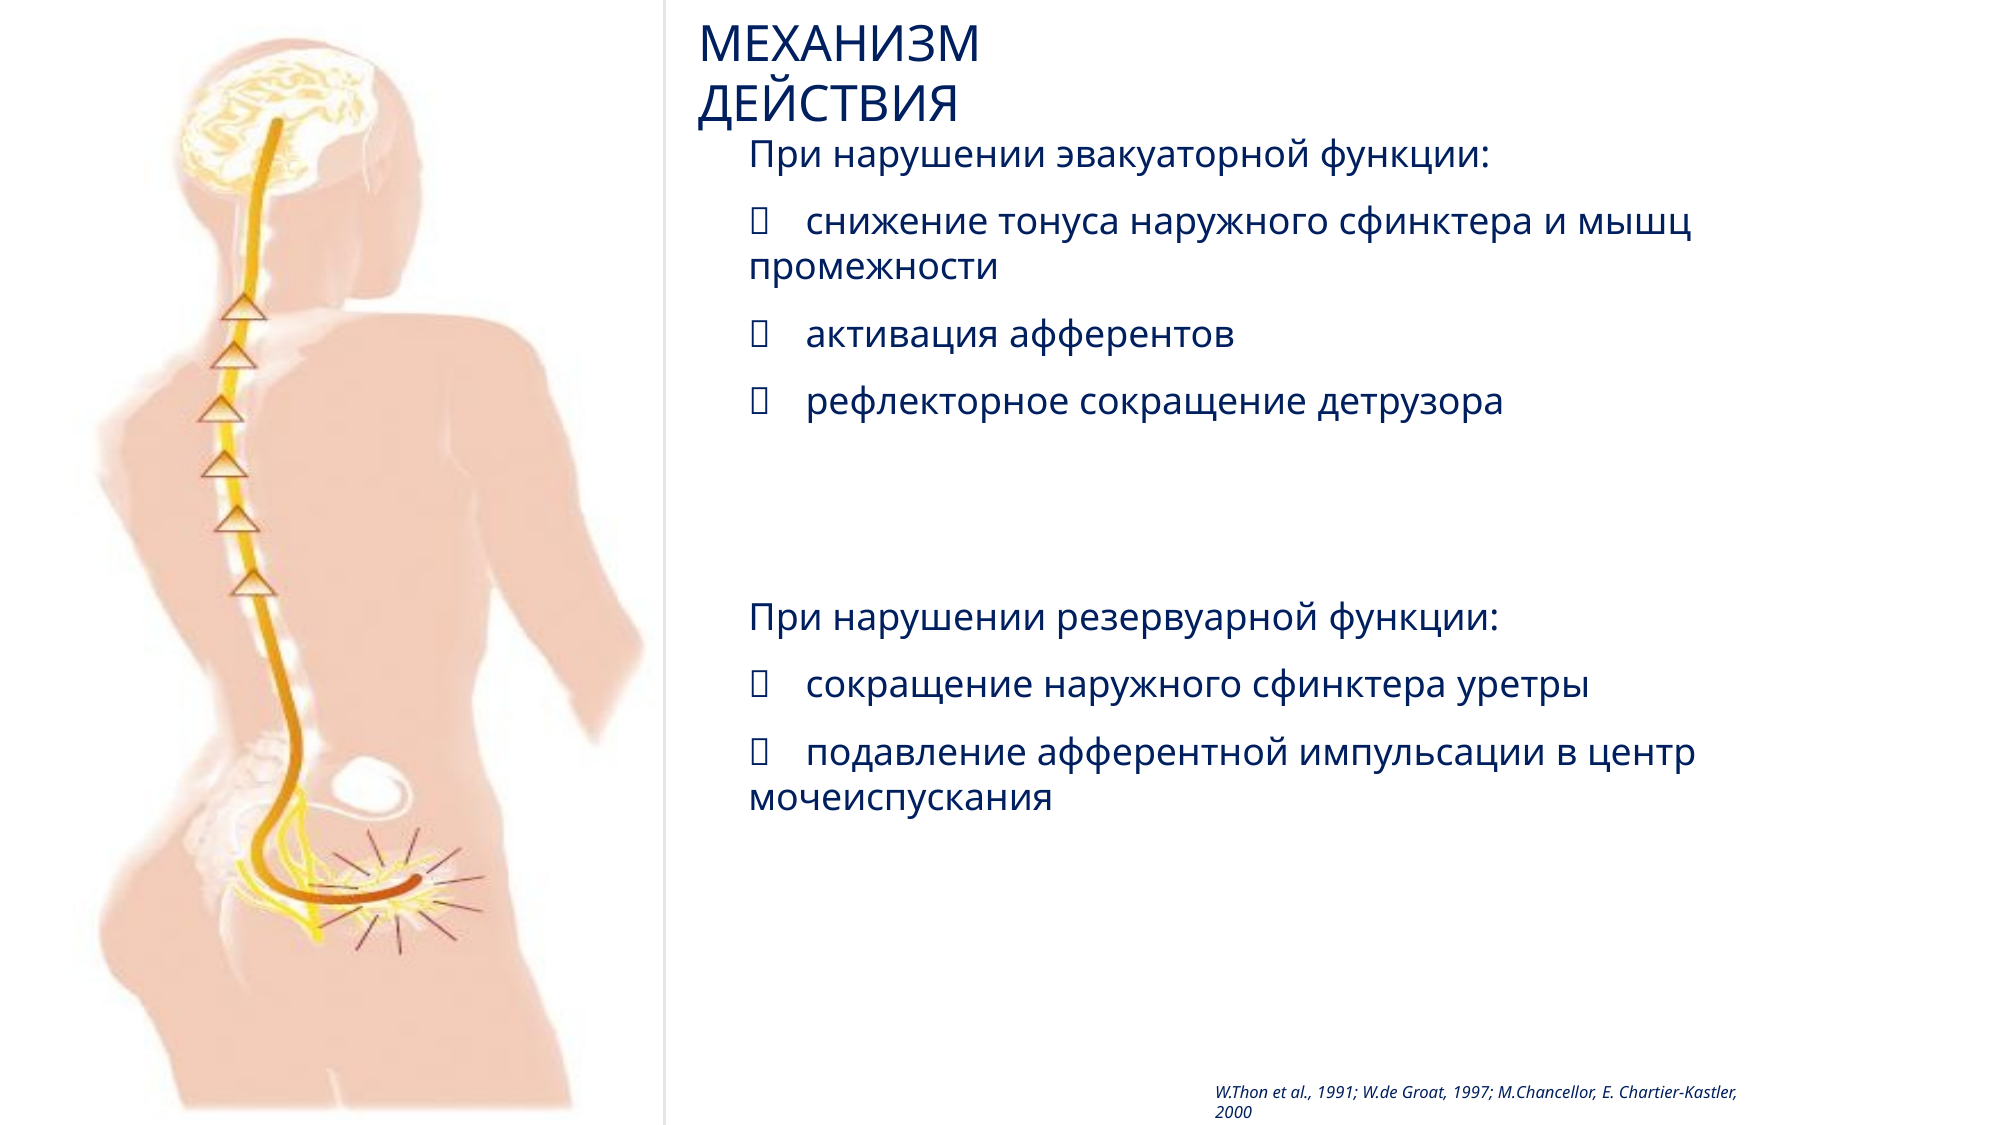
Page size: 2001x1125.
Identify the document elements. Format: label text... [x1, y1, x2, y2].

title МЕХАНИЗМ ДЕЙСТВИЯ [696, 9, 1185, 200]
text_box W.Thon et al., 1991; W.de Groat, 1997; М.Chancellor, E. Chartier-Kastler, 2000 [1213, 1079, 1740, 1122]
text_box При нарушении резервуарной функции:  сокращение наружного сфинктера уретры  подавление афферентной импульсации в центр мочеиспускания [746, 567, 1831, 818]
text_box При нарушении эвакуаторной функции:  снижение тонуса наружного сфинктера и мышц промежности  активация афферентов  рефлекторное сокращение детрузора [746, 105, 1784, 423]
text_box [72, 0, 667, 1125]
